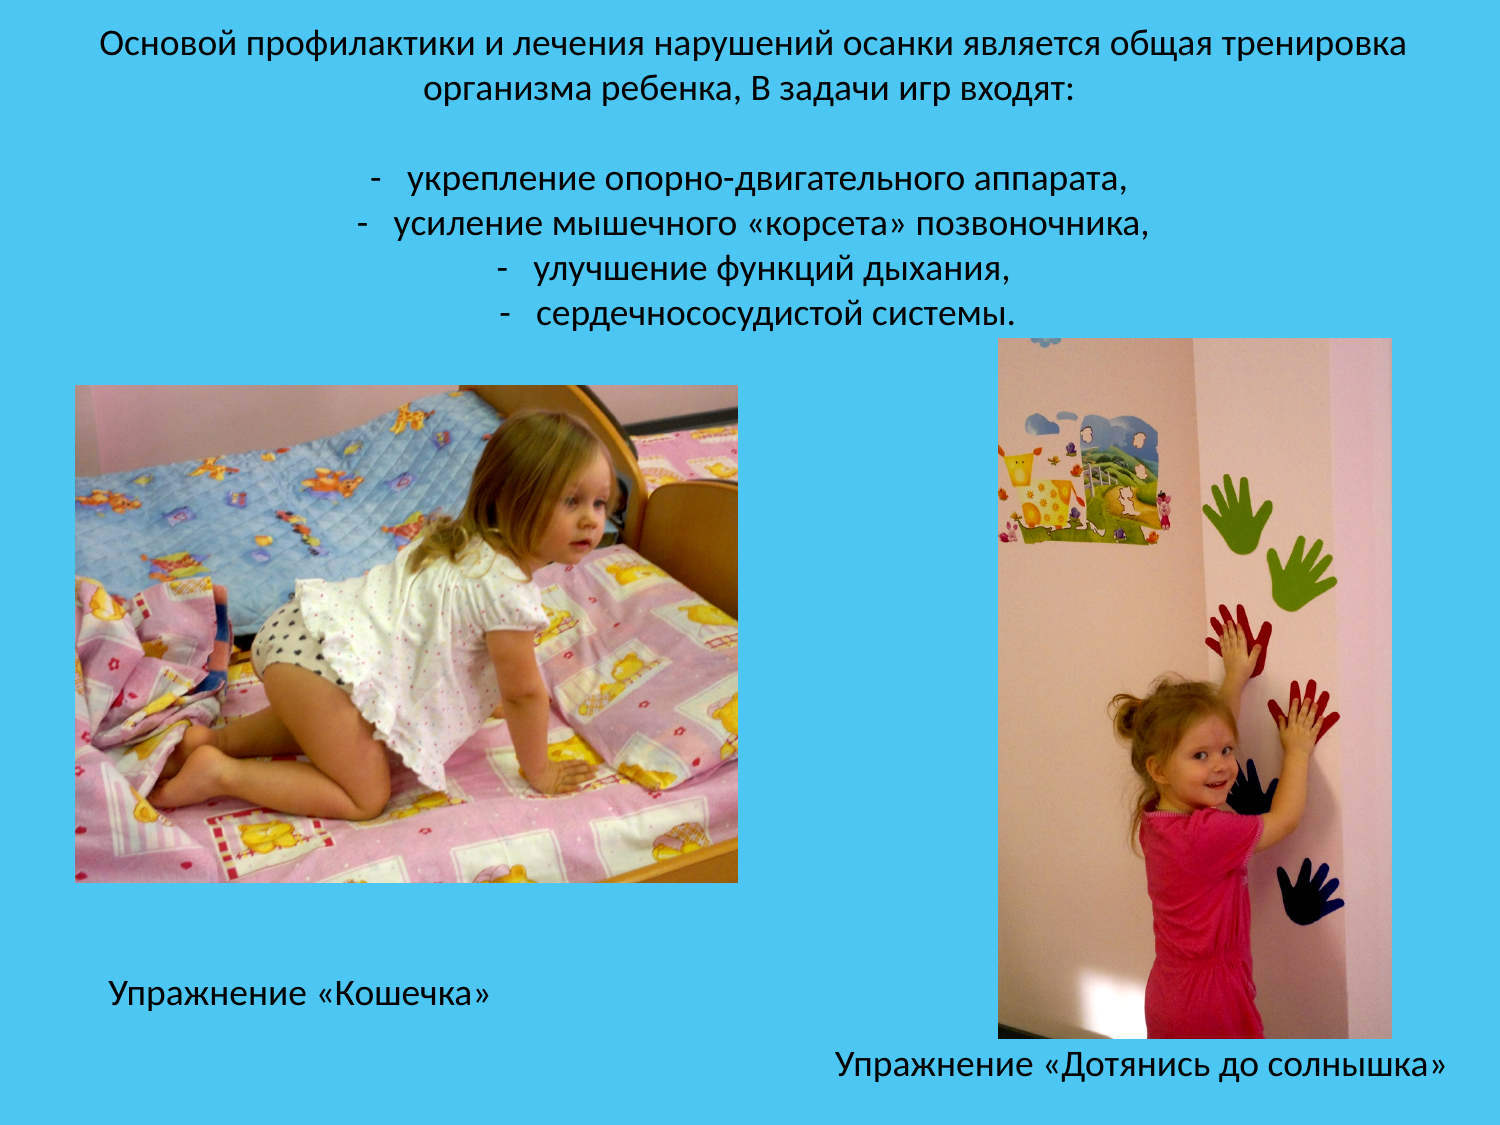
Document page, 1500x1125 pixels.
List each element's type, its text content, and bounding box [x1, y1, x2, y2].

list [74, 384, 738, 883]
text_box Упражнение «Кошечка» [93, 960, 786, 1021]
text_box Упражнение «Дотянись до солнышка» [820, 1031, 1500, 1091]
title Основой профилактики и лечения нарушений осанки является общая тренировка организма ребенка, В задачи игр входят: - укрепление опорно-двигательного аппарата, - усиление мышечного «корсета» позвоночника, - улучшение функций дыхания, - сердечнососудистой системы. [41, 0, 1467, 352]
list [997, 337, 1392, 1039]
